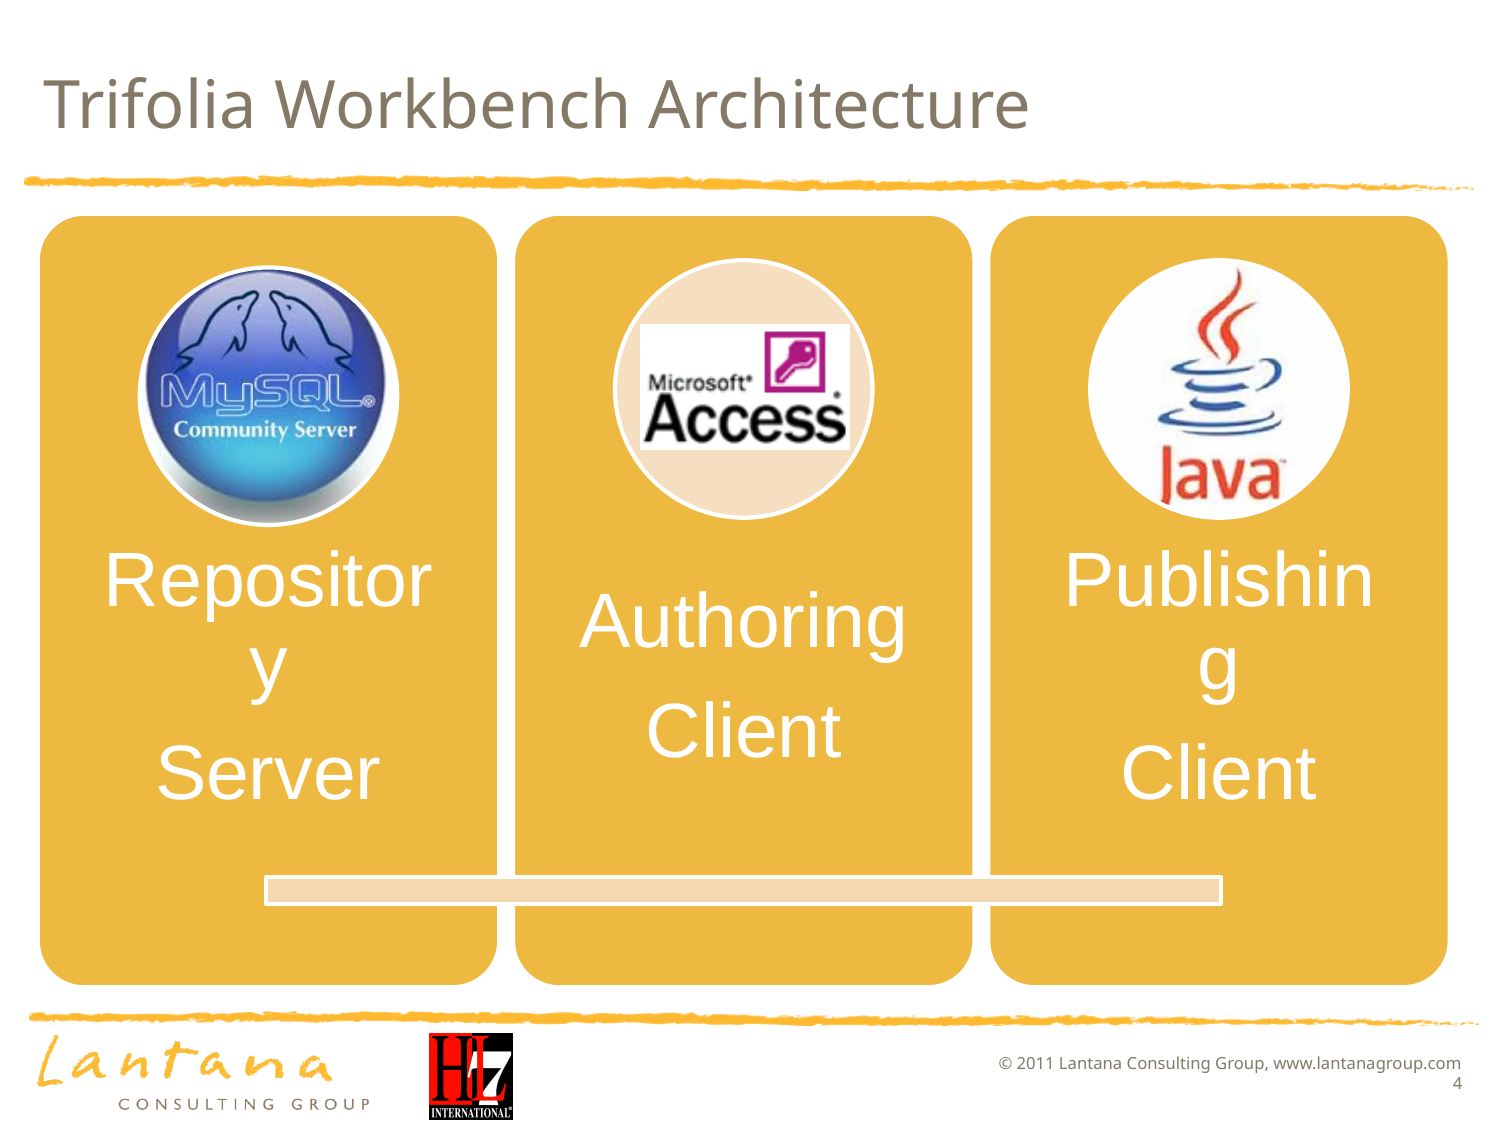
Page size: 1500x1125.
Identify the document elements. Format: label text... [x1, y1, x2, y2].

picture [24, 174, 1474, 191]
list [37, 213, 1451, 988]
picture [640, 324, 851, 451]
picture [429, 1033, 513, 1120]
picture [37, 1035, 375, 1113]
title Trifolia Workbench Architecture [37, 49, 1451, 165]
picture [29, 1010, 1479, 1026]
